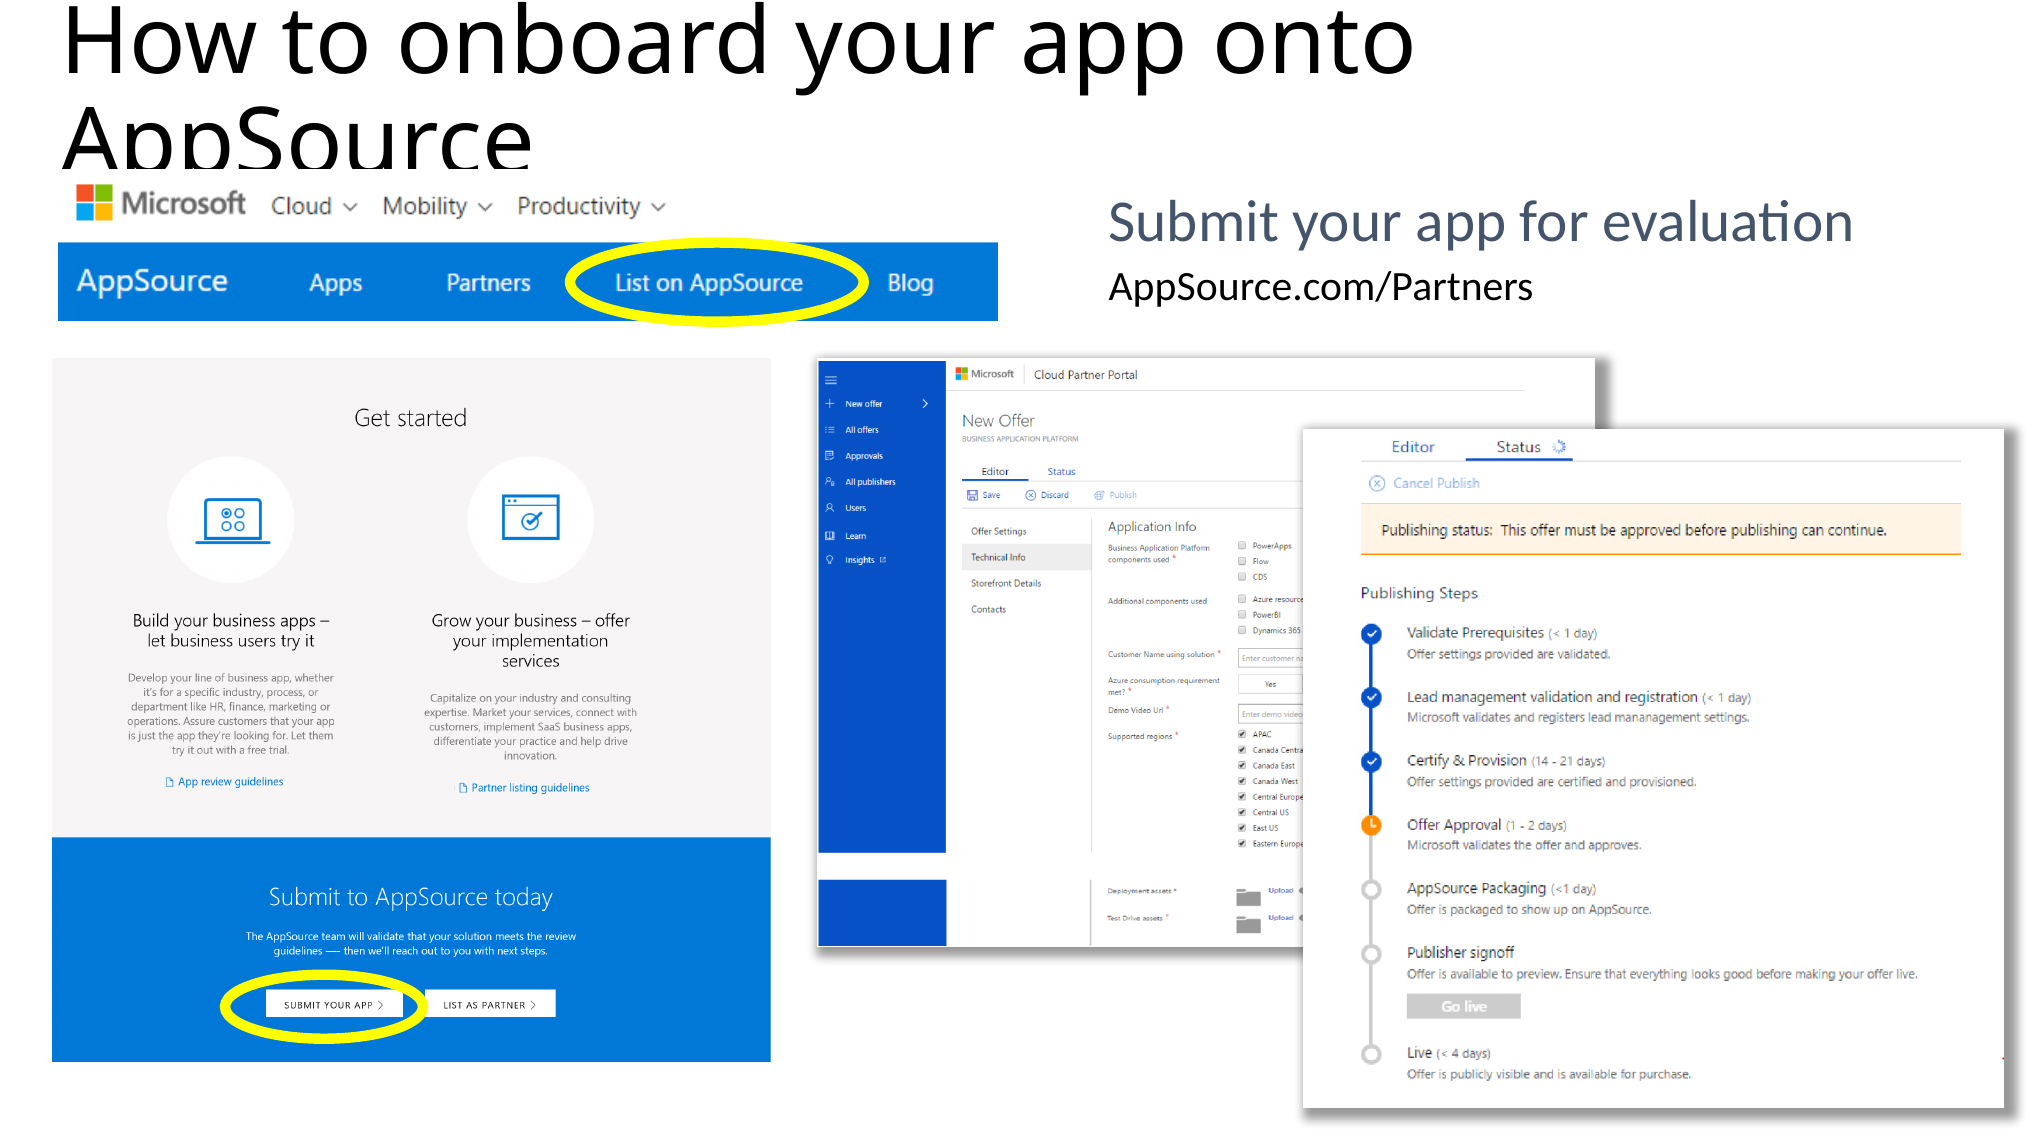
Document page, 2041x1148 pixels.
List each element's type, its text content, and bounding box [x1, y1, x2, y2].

picture [52, 358, 771, 1062]
list Submit your app for evaluation AppSource.com/Partners [1093, 182, 2041, 359]
title How to onboard your app onto AppSource [45, 39, 1805, 261]
picture [817, 358, 2004, 1108]
picture [58, 169, 998, 321]
